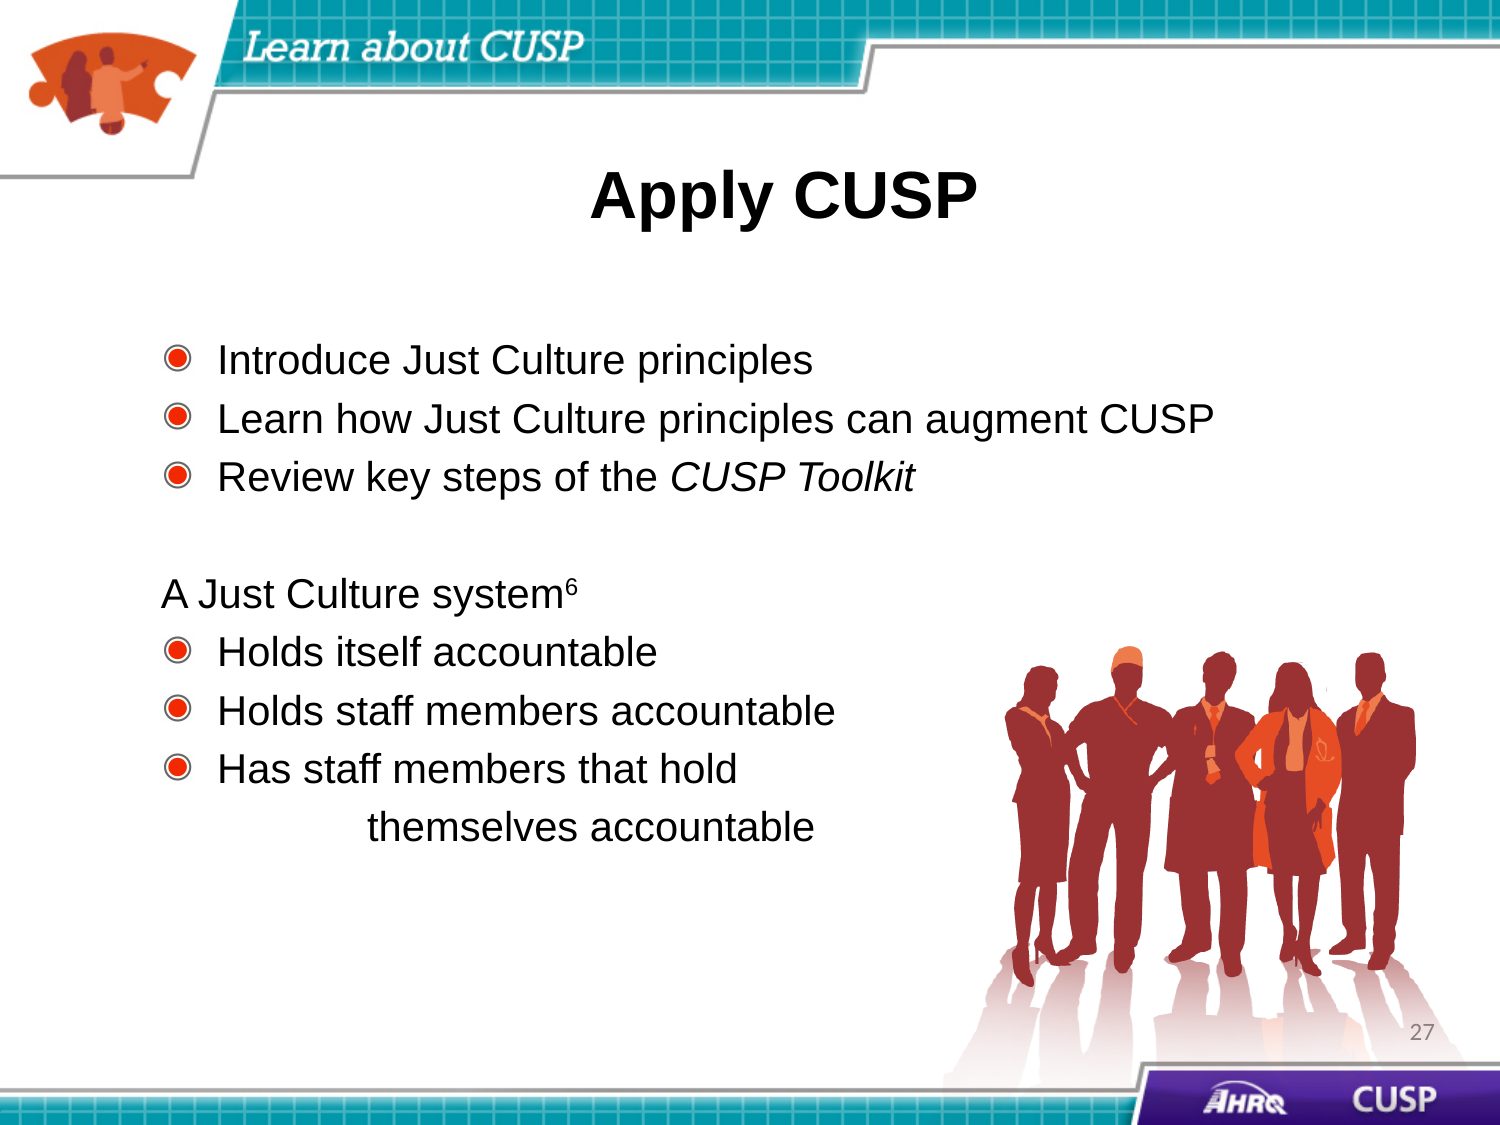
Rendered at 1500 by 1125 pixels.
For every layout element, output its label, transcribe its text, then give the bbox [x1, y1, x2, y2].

list Introduce Just Culture principles Learn how Just Culture principles can augment CUSP Review key steps of the CUSP Toolkit A Just Culture system6 Holds itself accountable Holds staff members accountable Has staff members that hold themselves accountable [145, 325, 1246, 1013]
picture [0, 0, 1500, 1125]
title Apply CUSP [109, 97, 1460, 286]
